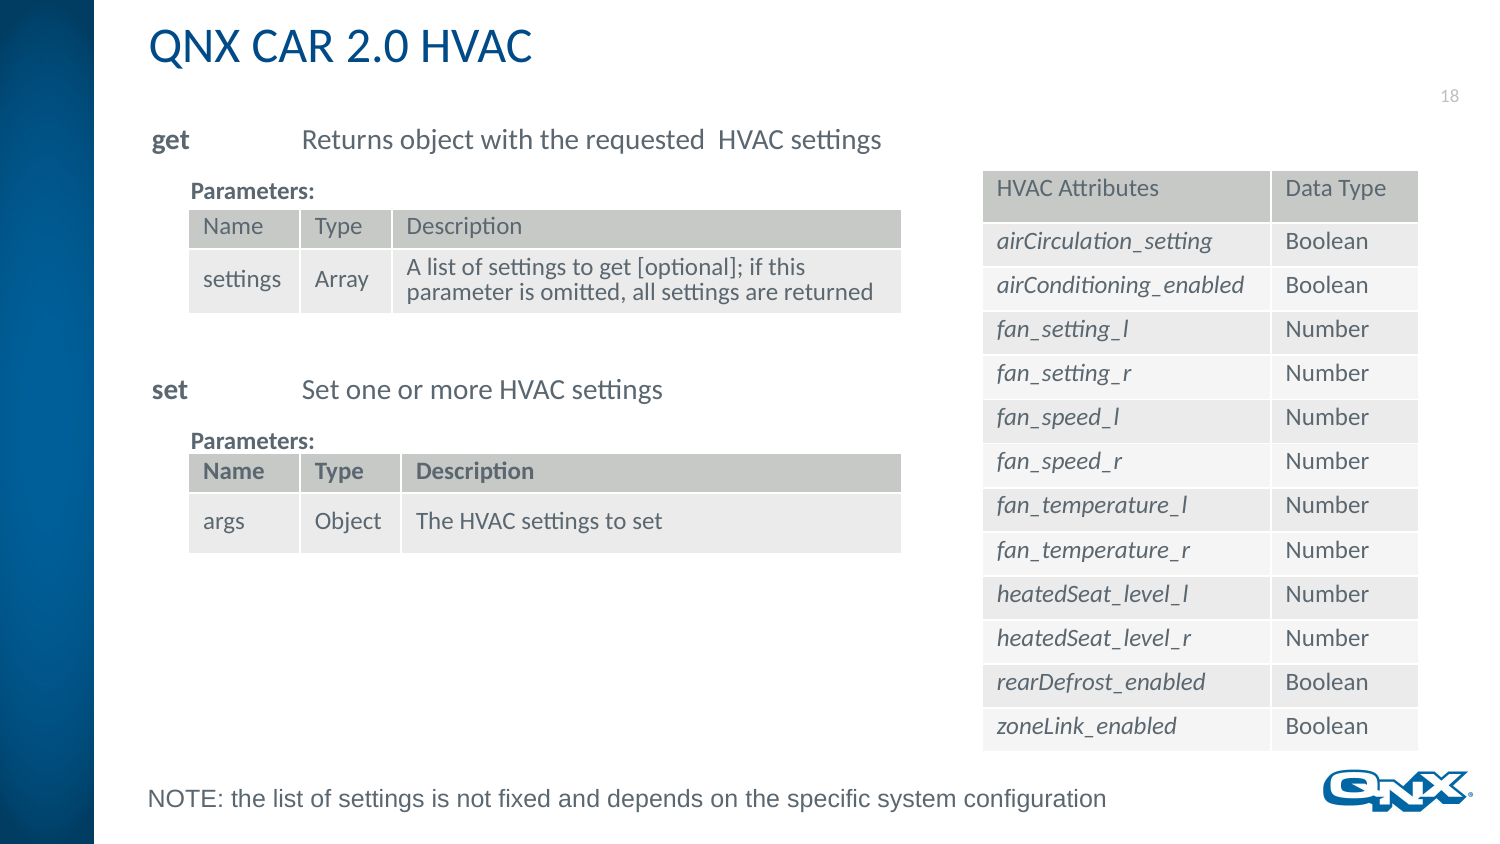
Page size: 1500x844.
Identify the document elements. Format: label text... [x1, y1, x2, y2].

table_cell Number [1272, 621, 1418, 663]
table_cell airConditioning_enabled [983, 268, 1270, 310]
table_cell Boolean [1272, 665, 1418, 707]
table_header Description [393, 210, 901, 248]
table_cell heatedSeat_level_r [983, 621, 1270, 663]
table_cell settings [189, 250, 299, 313]
table_cell rearDefrost_enabled [983, 665, 1270, 707]
table_cell Array [301, 250, 391, 313]
table_cell Boolean [1272, 224, 1418, 266]
table_cell fan_temperature_r [983, 533, 1270, 575]
table_header Description [402, 454, 901, 492]
table_cell fan_temperature_l [983, 489, 1270, 531]
table_cell fan_setting_r [983, 356, 1270, 399]
table_cell heatedSeat_level_l [983, 577, 1270, 619]
table_cell Number [1272, 489, 1418, 531]
table_cell fan_speed_r [983, 444, 1270, 487]
table_cell A list of settings to get [optional]; if this parameter is omitted, all settings are returned [393, 250, 901, 313]
table_header Data Type [1272, 171, 1418, 222]
table_cell fan_setting_l [983, 312, 1270, 354]
table_cell airCirculation_setting [983, 224, 1270, 266]
table_cell fan_speed_l [983, 400, 1270, 443]
table_cell Boolean [1272, 268, 1418, 310]
table_cell Number [1272, 312, 1418, 354]
table_cell The HVAC settings to set [402, 494, 901, 553]
title QNX CAR 2.0 HVAC [148, 1, 1243, 73]
table_header Name [189, 454, 299, 492]
table_header Type [301, 210, 391, 248]
text_box NOTE: the list of settings is not fixed and depends on the specific system configuration [132, 775, 1309, 820]
table_header HVAC Attributes [983, 171, 1270, 222]
table_header Name [189, 210, 299, 248]
picture [1288, 735, 1500, 844]
table_header Type [301, 454, 400, 492]
table_cell Number [1272, 577, 1418, 619]
table_cell Number [1272, 533, 1418, 575]
table_cell zoneLink_enabled [983, 709, 1270, 751]
table_cell Number [1272, 400, 1418, 443]
picture [0, 0, 94, 844]
table_cell Object [301, 494, 400, 553]
list get Returns object with the requested HVAC settings Parameters: set Set one or more HVAC settings Parameters: [151, 117, 1438, 615]
table_cell Number [1272, 444, 1418, 487]
table_cell Boolean [1272, 709, 1418, 751]
table_cell args [189, 494, 299, 553]
table_cell Number [1272, 356, 1418, 399]
